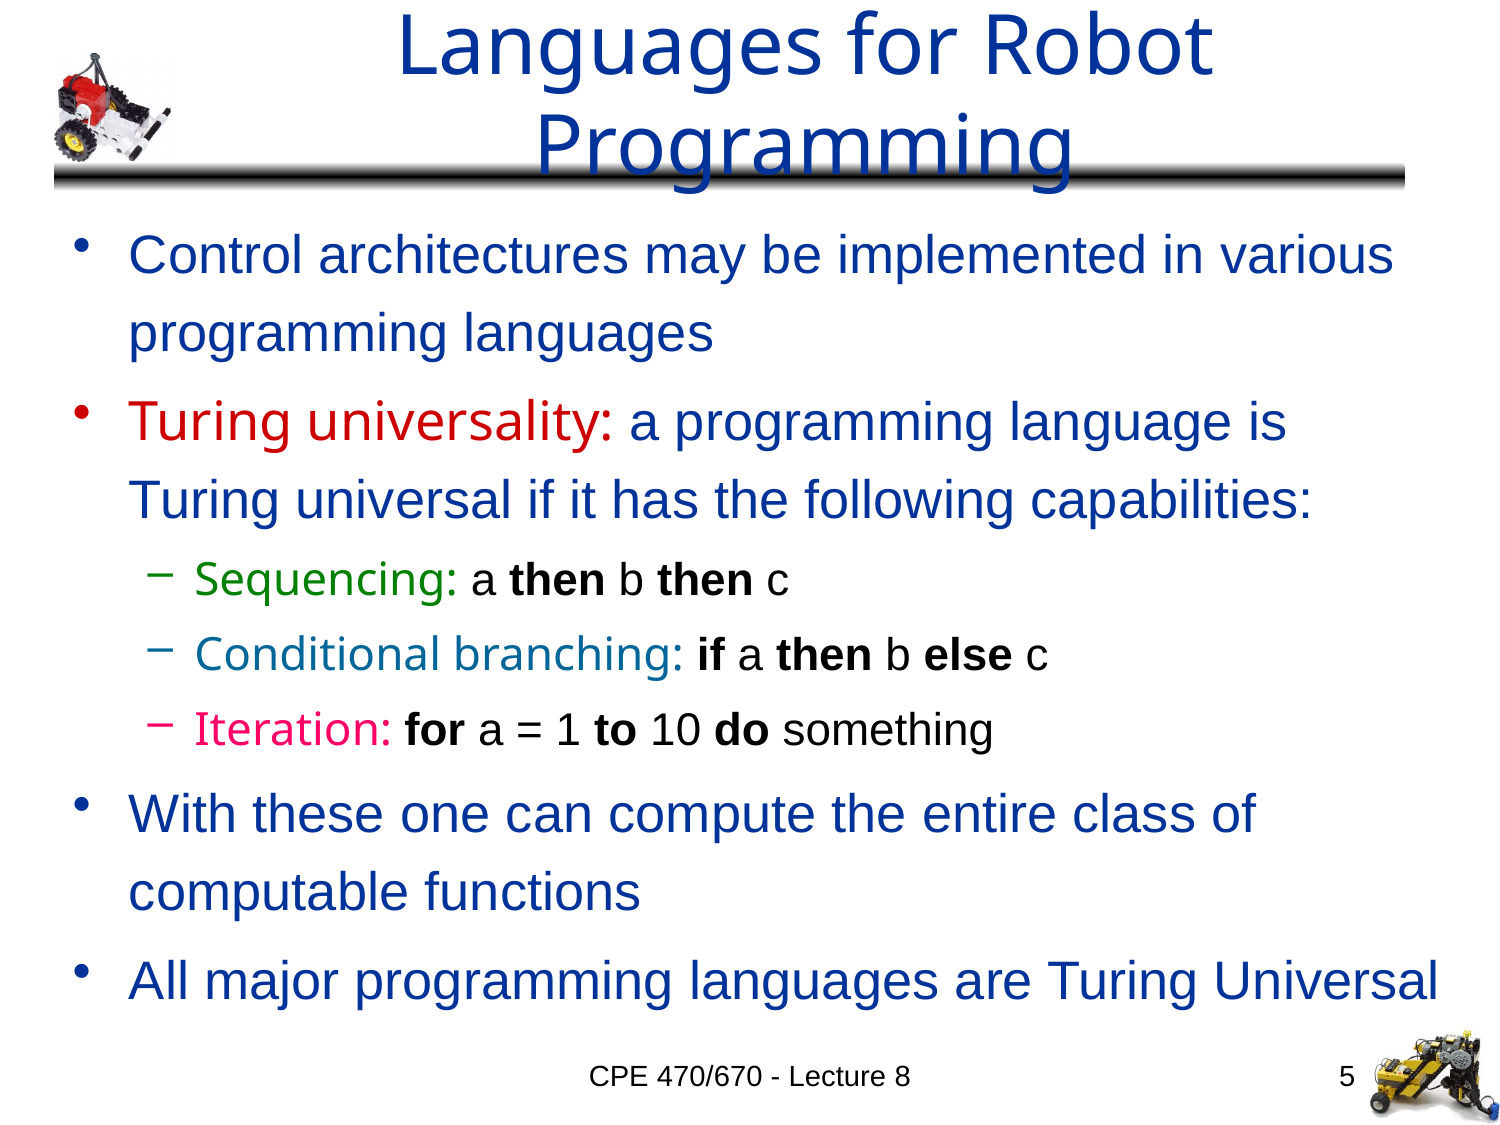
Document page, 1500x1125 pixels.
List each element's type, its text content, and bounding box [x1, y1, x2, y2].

picture [54, 53, 129, 162]
title Languages for Robot Programming [129, 16, 1481, 166]
list Control architectures may be implemented in various programming languages Turing universality: a programming language is Turing universal if it has the following capabilities: Sequencing: a then b then c Conditional branching: if a then b else c Iteration: for a = 1 to 10 do something With these one can compute the entire class of computable functions All major programming languages are Turing Universal [57, 198, 1460, 1077]
footer CPE 470/670 - Lecture 8 [512, 1077, 988, 1103]
slide_number 5 [1074, 1077, 1371, 1103]
picture [1369, 1029, 1500, 1125]
